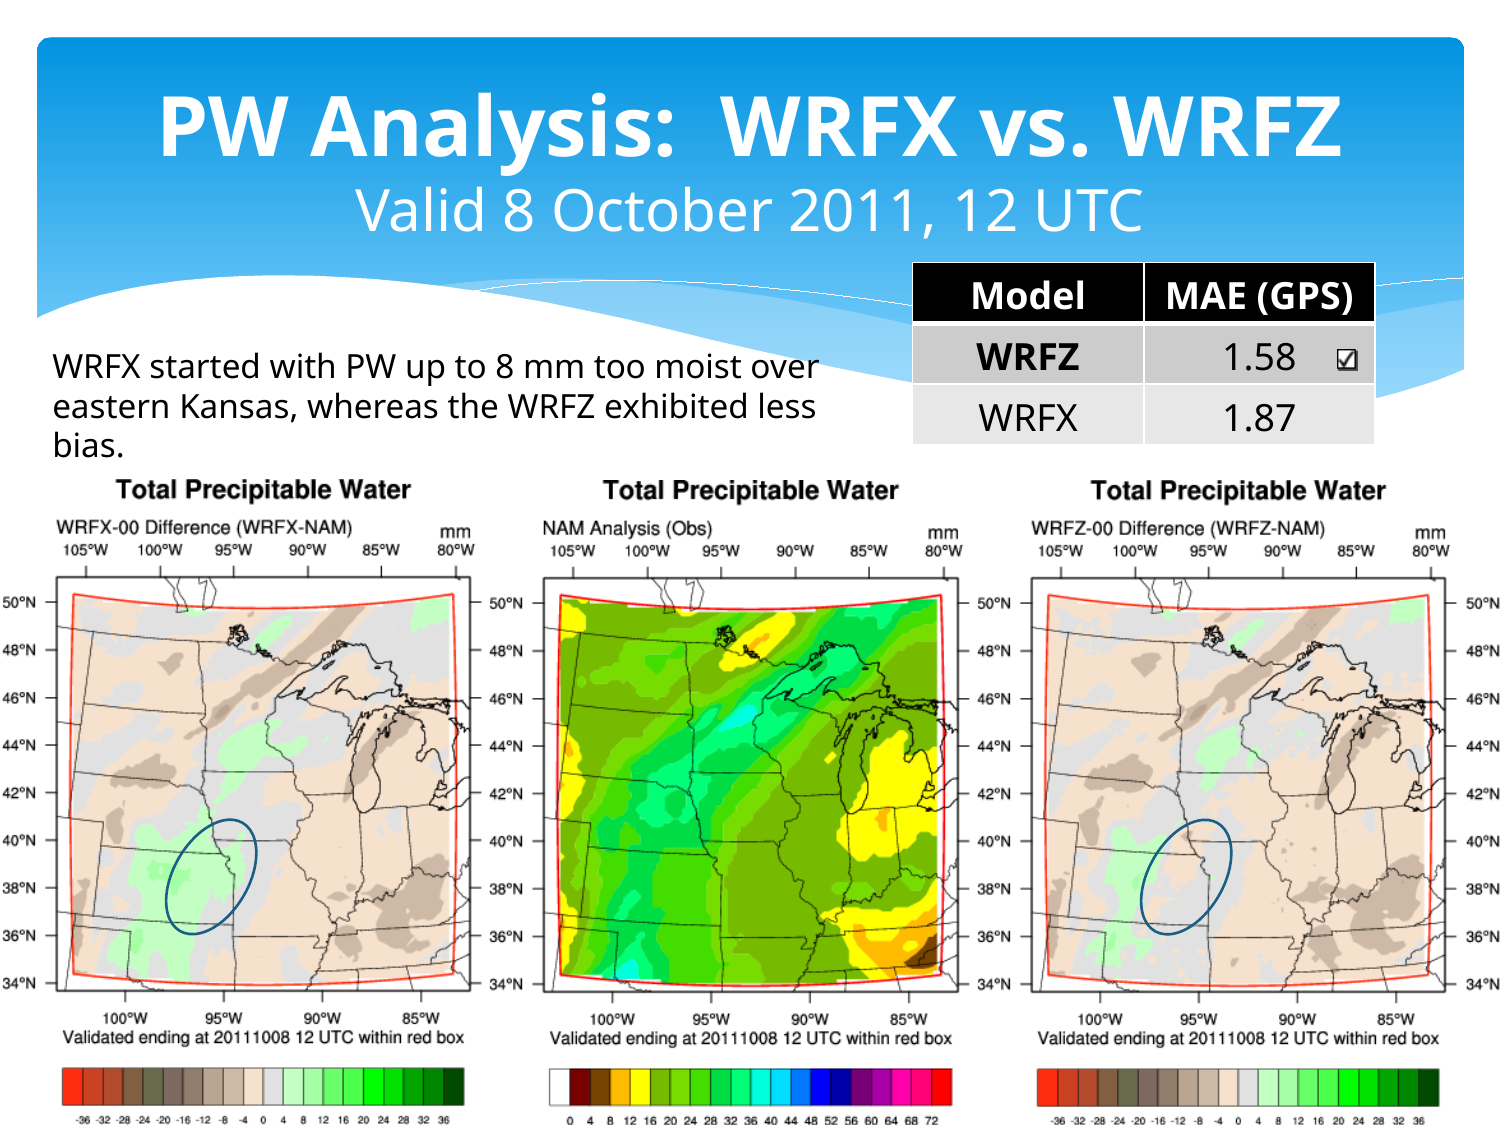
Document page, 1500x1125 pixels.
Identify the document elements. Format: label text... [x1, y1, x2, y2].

table_header MAE (GPS) [1145, 263, 1374, 321]
table_cell WRFX [913, 385, 1143, 444]
title PW Analysis: WRFX vs. WRFZ Valid 8 October 2011, 12 UTC [75, 55, 1425, 261]
text_box WRFX started with PW up to 8 mm too moist over eastern Kansas, whereas the WRFZ exhibited less bias. [37, 337, 863, 472]
picture [2, 479, 1500, 1125]
table_cell WRFZ [913, 326, 1143, 383]
picture [1337, 349, 1358, 371]
table_header Model [913, 263, 1143, 321]
table_cell 1.87 [1145, 385, 1374, 444]
table_cell 1.58 [1145, 326, 1374, 383]
